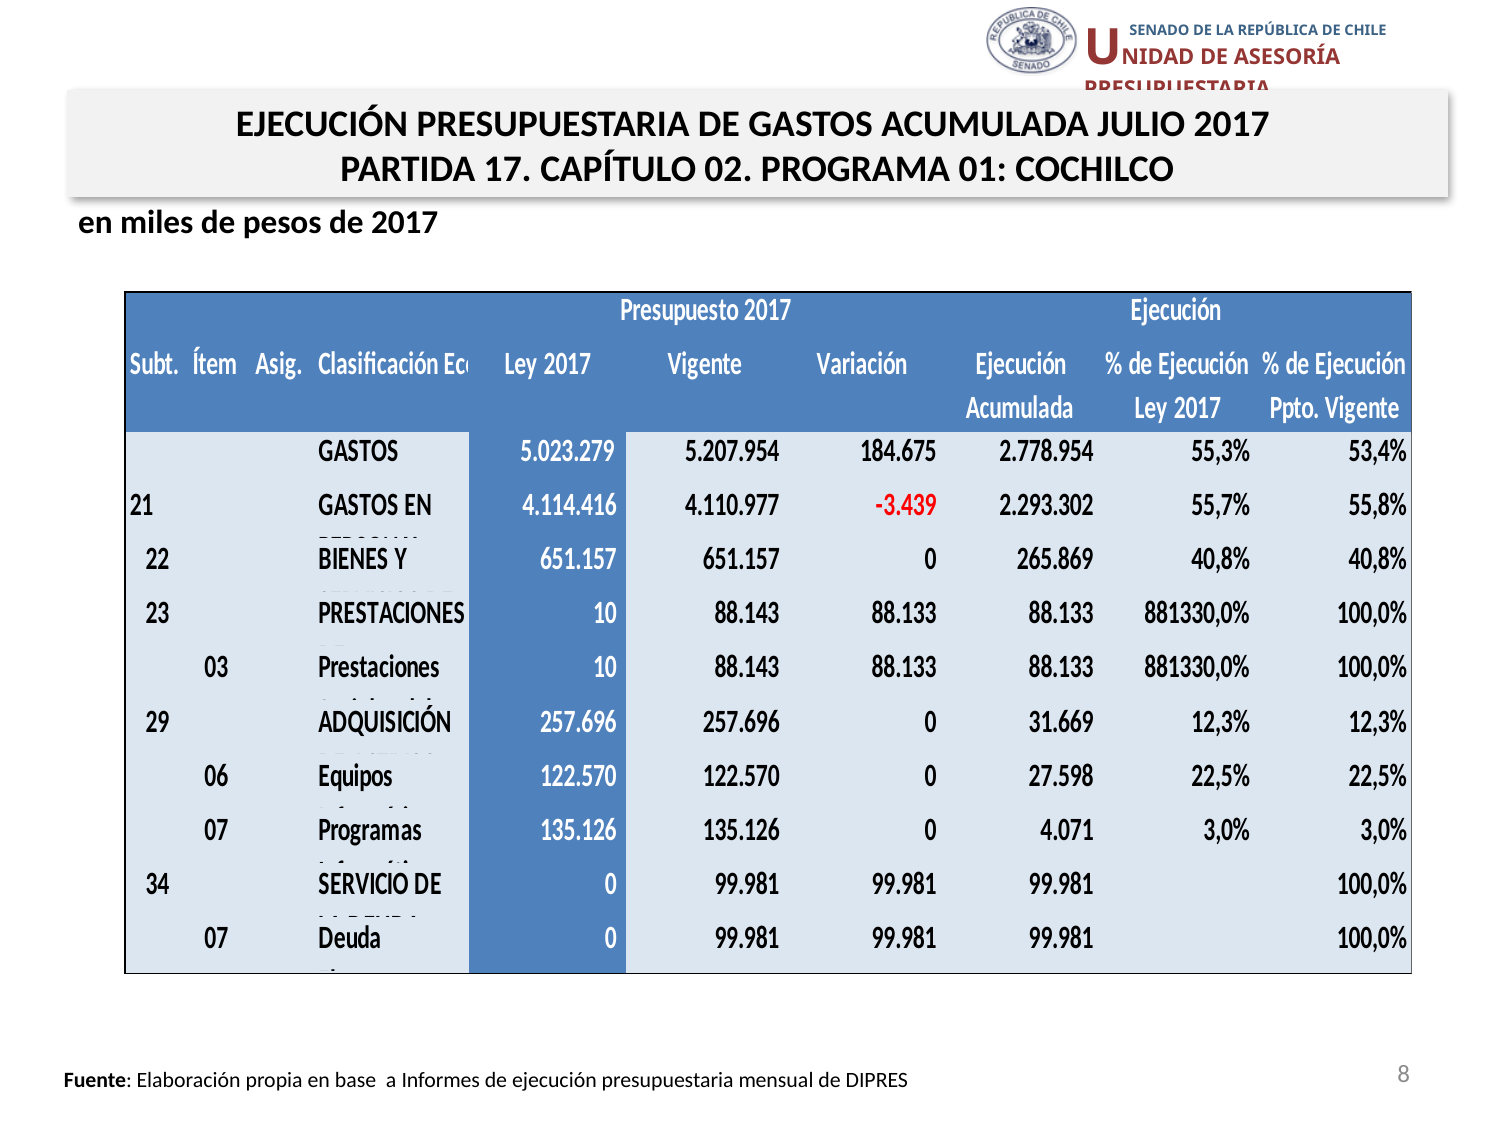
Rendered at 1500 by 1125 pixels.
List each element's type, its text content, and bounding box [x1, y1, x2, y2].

text_box en miles de pesos de 2017 [63, 192, 1414, 268]
slide_number 8 [1074, 1042, 1425, 1103]
footer Fuente: Elaboración propia en base a Informes de ejecución presupuestaria mensual de DIPRES [48, 1058, 1428, 1119]
text_box EJECUCIÓN PRESUPUESTARIA DE GASTOS ACUMULADA JULIO 2017 PARTIDA 17. CAPÍTULO 02. PROGRAMA 01: COCHILCO [67, 90, 1447, 197]
picture [986, 7, 1079, 76]
picture [123, 290, 1414, 977]
